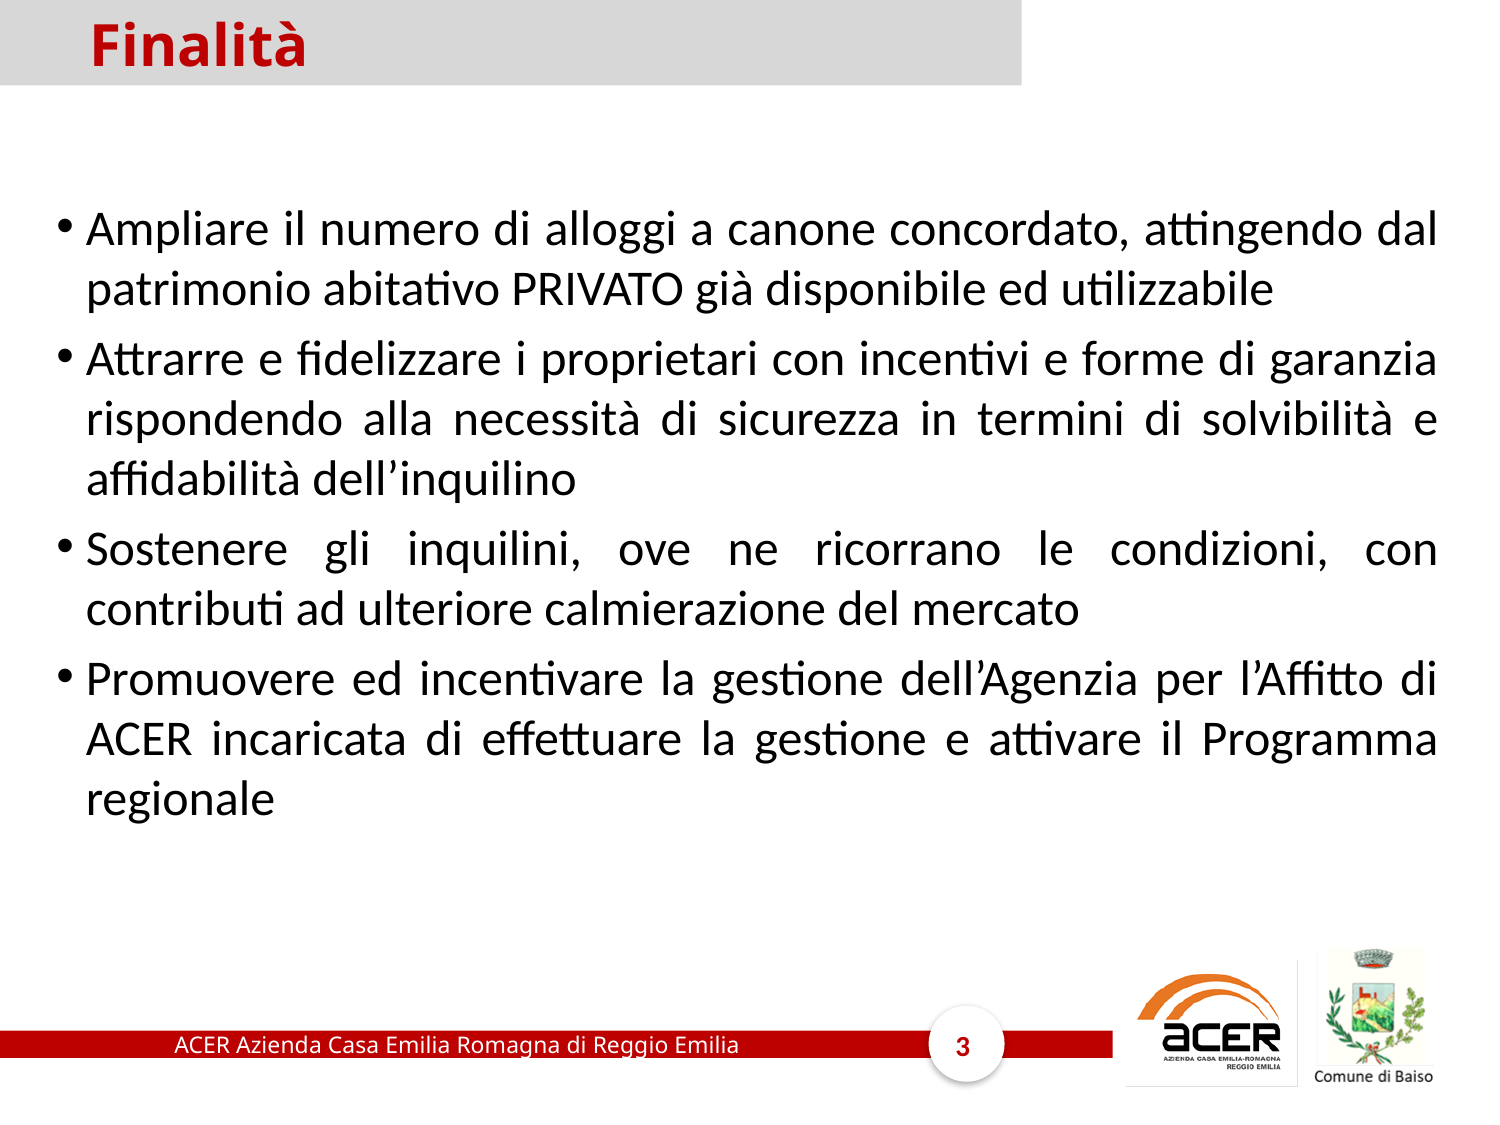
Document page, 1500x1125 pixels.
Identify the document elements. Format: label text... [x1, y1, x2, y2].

text_box Finalità [0, 0, 1022, 86]
picture [1303, 947, 1445, 1098]
picture [1126, 960, 1299, 1087]
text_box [0, 1005, 1113, 1082]
text_box Ampliare il numero di alloggi a canone concordato, attingendo dal patrimonio abitativo PRIVATO già disponibile ed utilizzabile Attrarre e fidelizzare i proprietari con incentivi e forme di garanzia rispondendo alla necessità di sicurezza in termini di solvibilità e affidabilità dell’inquilino Sostenere gli inquilini, ove ne ricorrano le condizioni, con contributi ad ulteriore calmierazione del mercato Promuovere ed incentivare la gestione dell’Agenzia per l’Affitto di ACER incaricata di effettuare la gestione e attivare il Programma regionale [41, 188, 1454, 1038]
